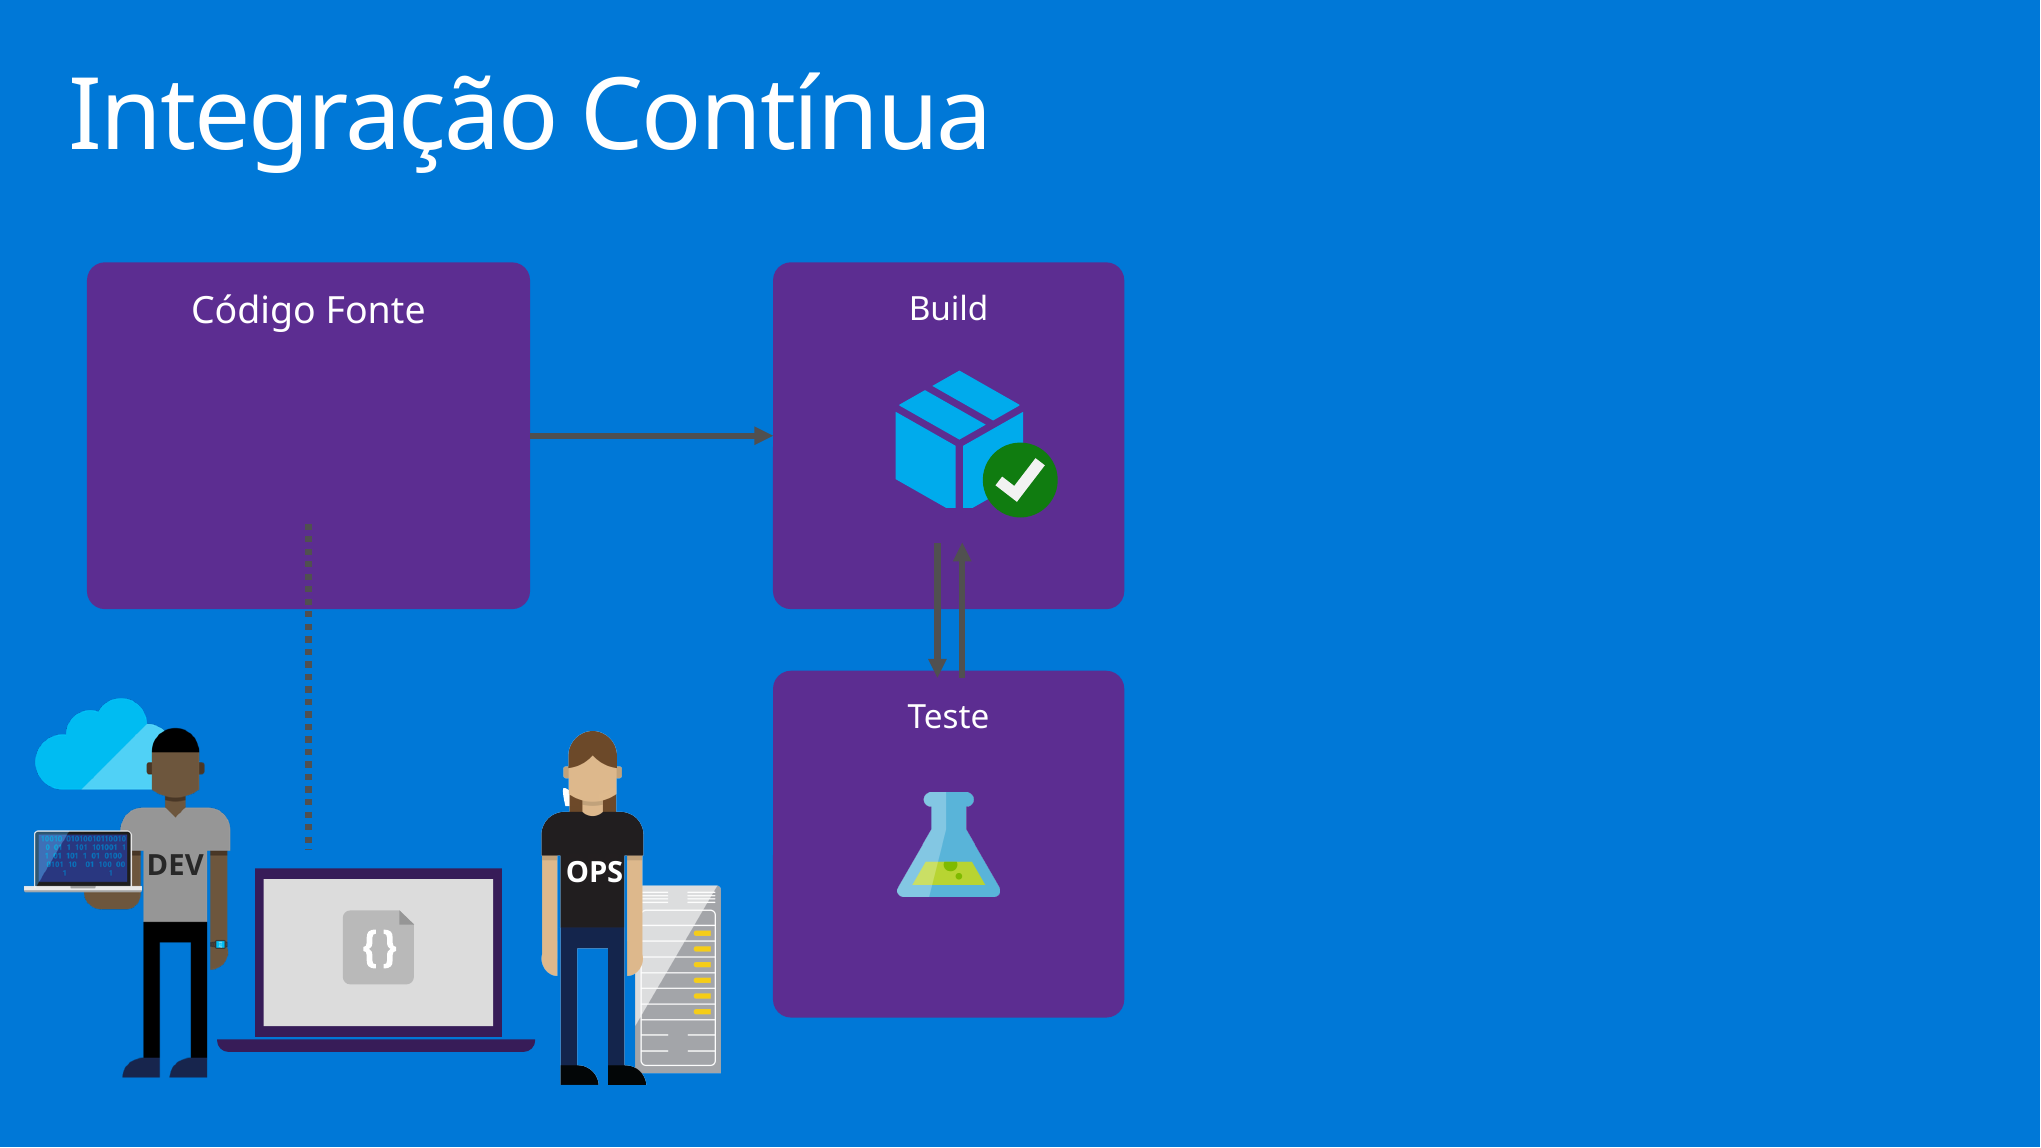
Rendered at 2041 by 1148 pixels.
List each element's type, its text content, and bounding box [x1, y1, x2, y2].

text_box Teste [772, 669, 1126, 1019]
picture [897, 791, 1000, 897]
text_box Build [772, 261, 1126, 610]
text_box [242, 868, 536, 1053]
picture [10, 678, 242, 1092]
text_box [342, 910, 415, 985]
picture [540, 731, 722, 1085]
text_box Código Fonte [86, 261, 531, 610]
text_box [982, 442, 1058, 518]
picture [864, 363, 1033, 509]
title Integração Contínua [45, 48, 1996, 199]
picture [974, 504, 982, 509]
